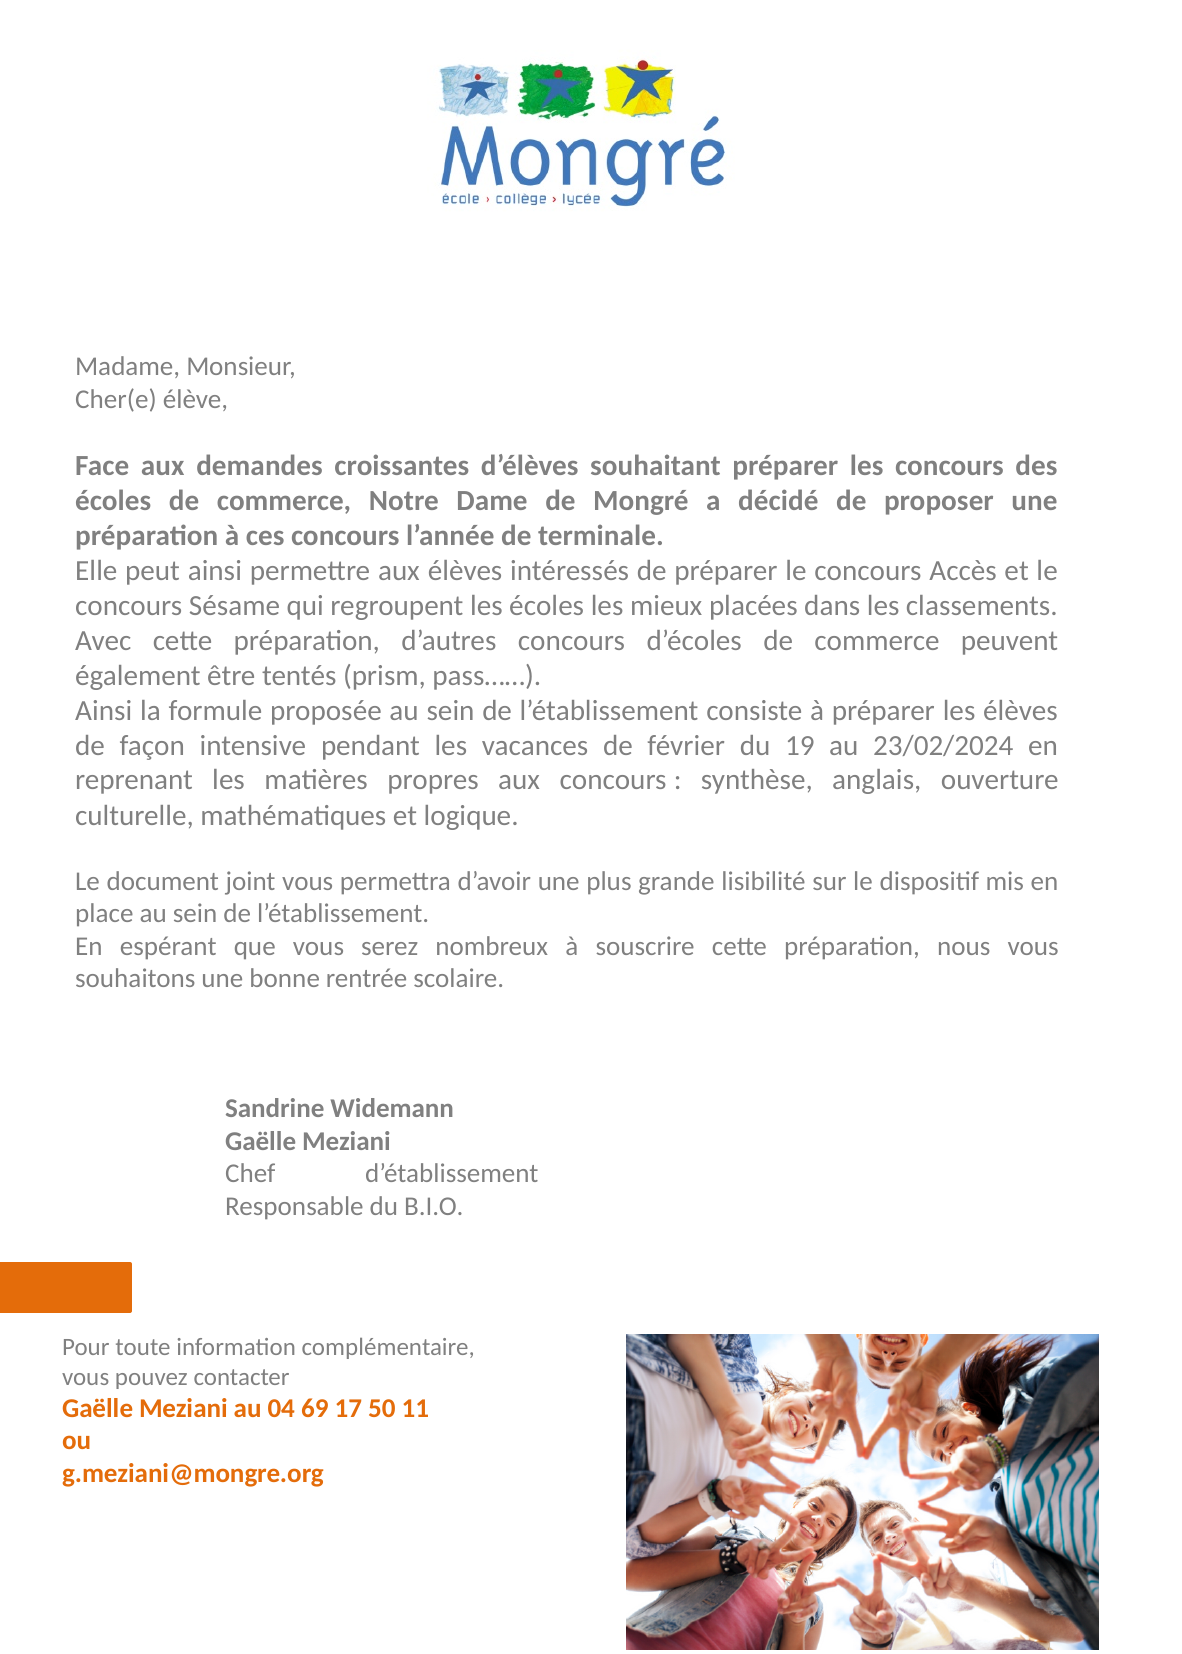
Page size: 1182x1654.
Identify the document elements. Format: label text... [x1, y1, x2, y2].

text_box [0, 1262, 132, 1313]
text_box Pour toute information complémentaire, vous pouvez contacter Gaëlle Meziani au 04 69 17 50 11 ou g.meziani@mongre.org [47, 1322, 638, 1495]
text_box Madame, Monsieur, Cher(e) élève, Face aux demandes croissantes d’élèves souhaitant préparer les concours des écoles de commerce, Notre Dame de Mongré a décidé de proposer une préparation à ces concours l’année de terminale. Elle peut ainsi permettre aux élèves intéressés de préparer le concours Accès et le concours Sésame qui regroupent les écoles les mieux placées dans les classements. Avec cette préparation, d’autres concours d’écoles de commerce peuvent également être tentés (prism, pass……). Ainsi la formule proposée au sein de l’établissement consiste à préparer les élèves de façon intensive pendant les vacances de février du 19 au 23/02/2024 en reprenant les matières propres aux concours : synthèse, anglais, ouverture culturelle, mathématiques et logique. Le document joint vous permettra d’avoir une plus grande lisibilité sur le dispositif mis en place au sein de l’établissement. En espérant que vous serez nombreux à souscrire cette préparation, nous vous souhaitons une bonne rentrée scolaire. Sandrine Widemann Gaëlle Meziani Chef d’établissement Responsable du B.I.O. [58, 275, 1075, 1333]
picture [411, 35, 745, 249]
picture [625, 1334, 1099, 1650]
